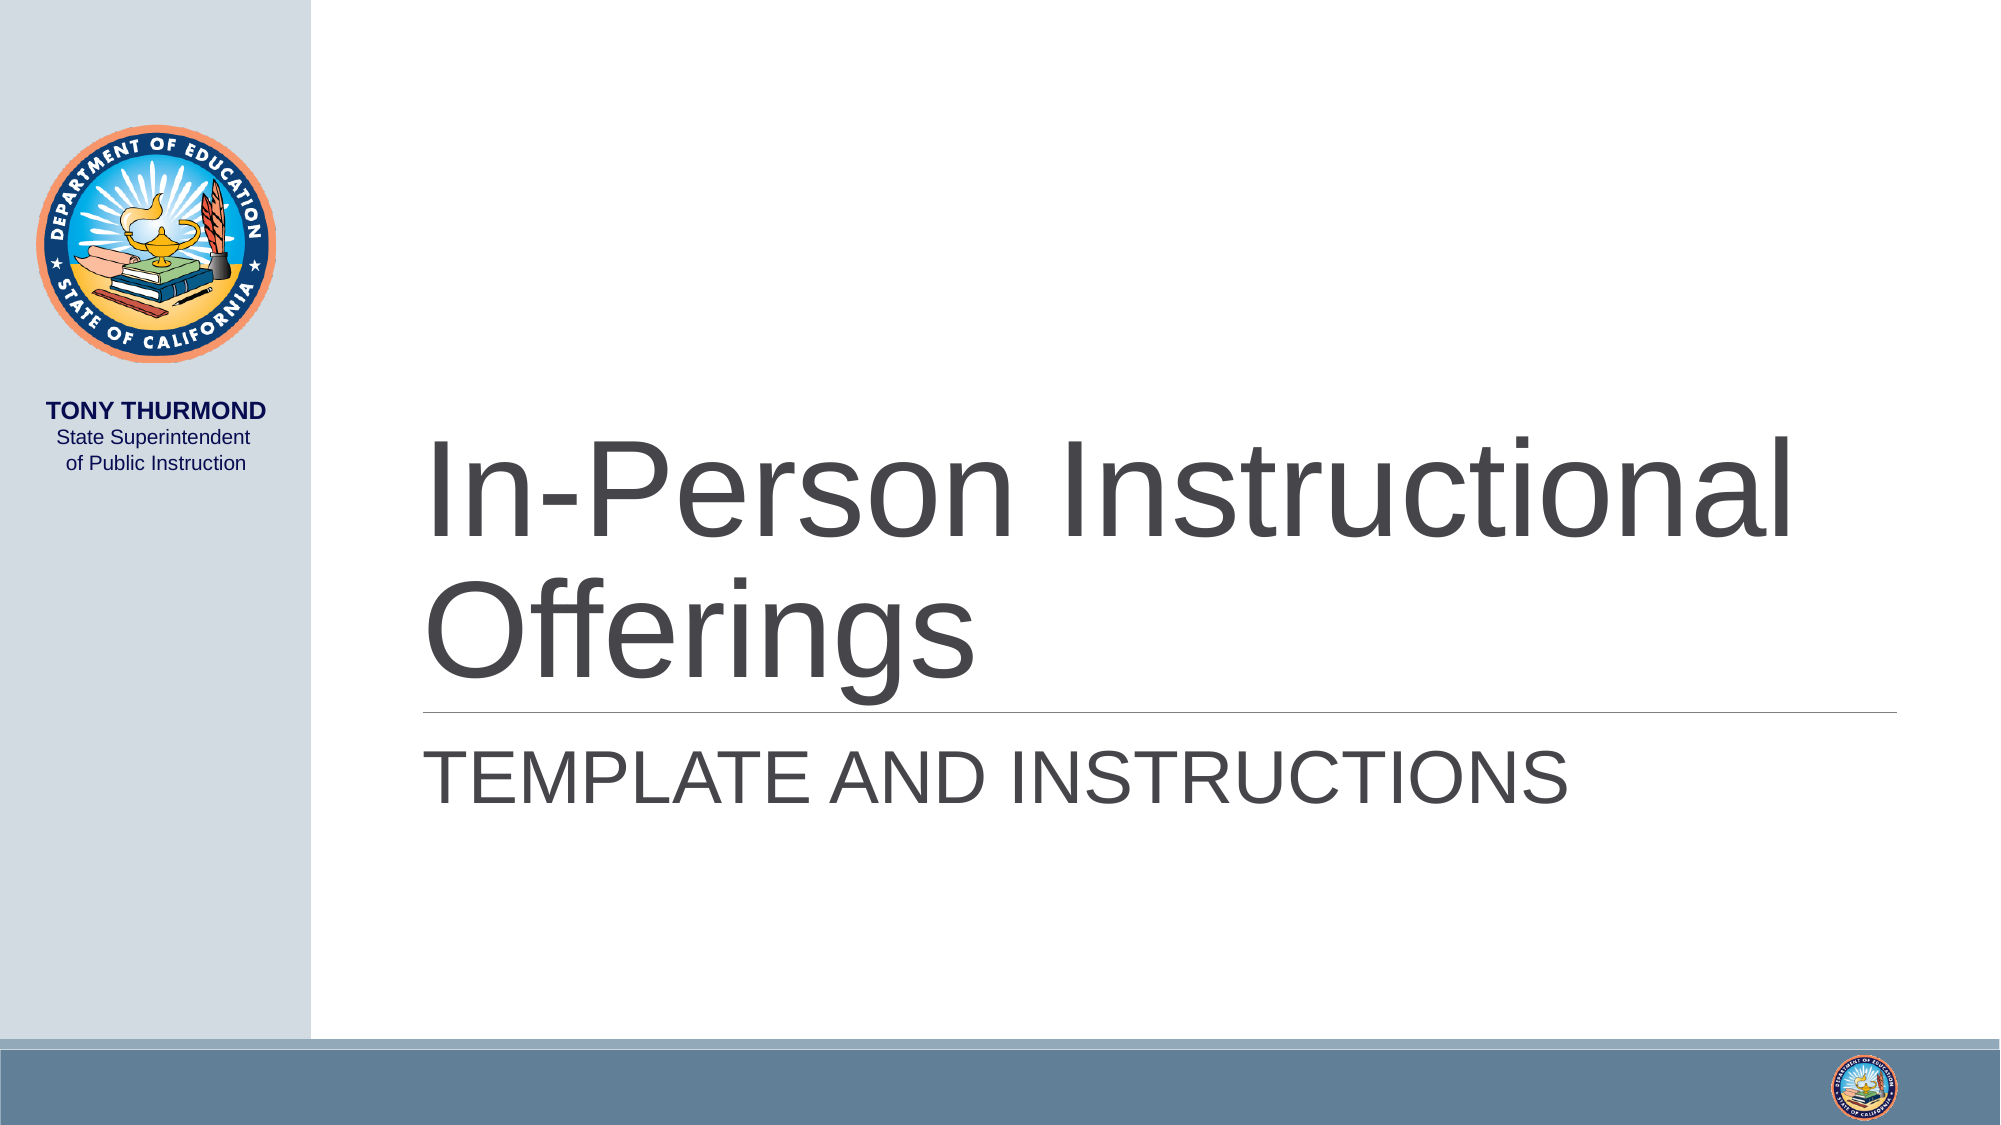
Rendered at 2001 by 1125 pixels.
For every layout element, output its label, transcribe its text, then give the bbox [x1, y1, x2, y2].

picture [1831, 1055, 1899, 1122]
picture [36, 124, 276, 363]
title In-Person Instructional Offerings [407, 127, 2000, 713]
subtitle Template and Instructions [407, 730, 1910, 919]
